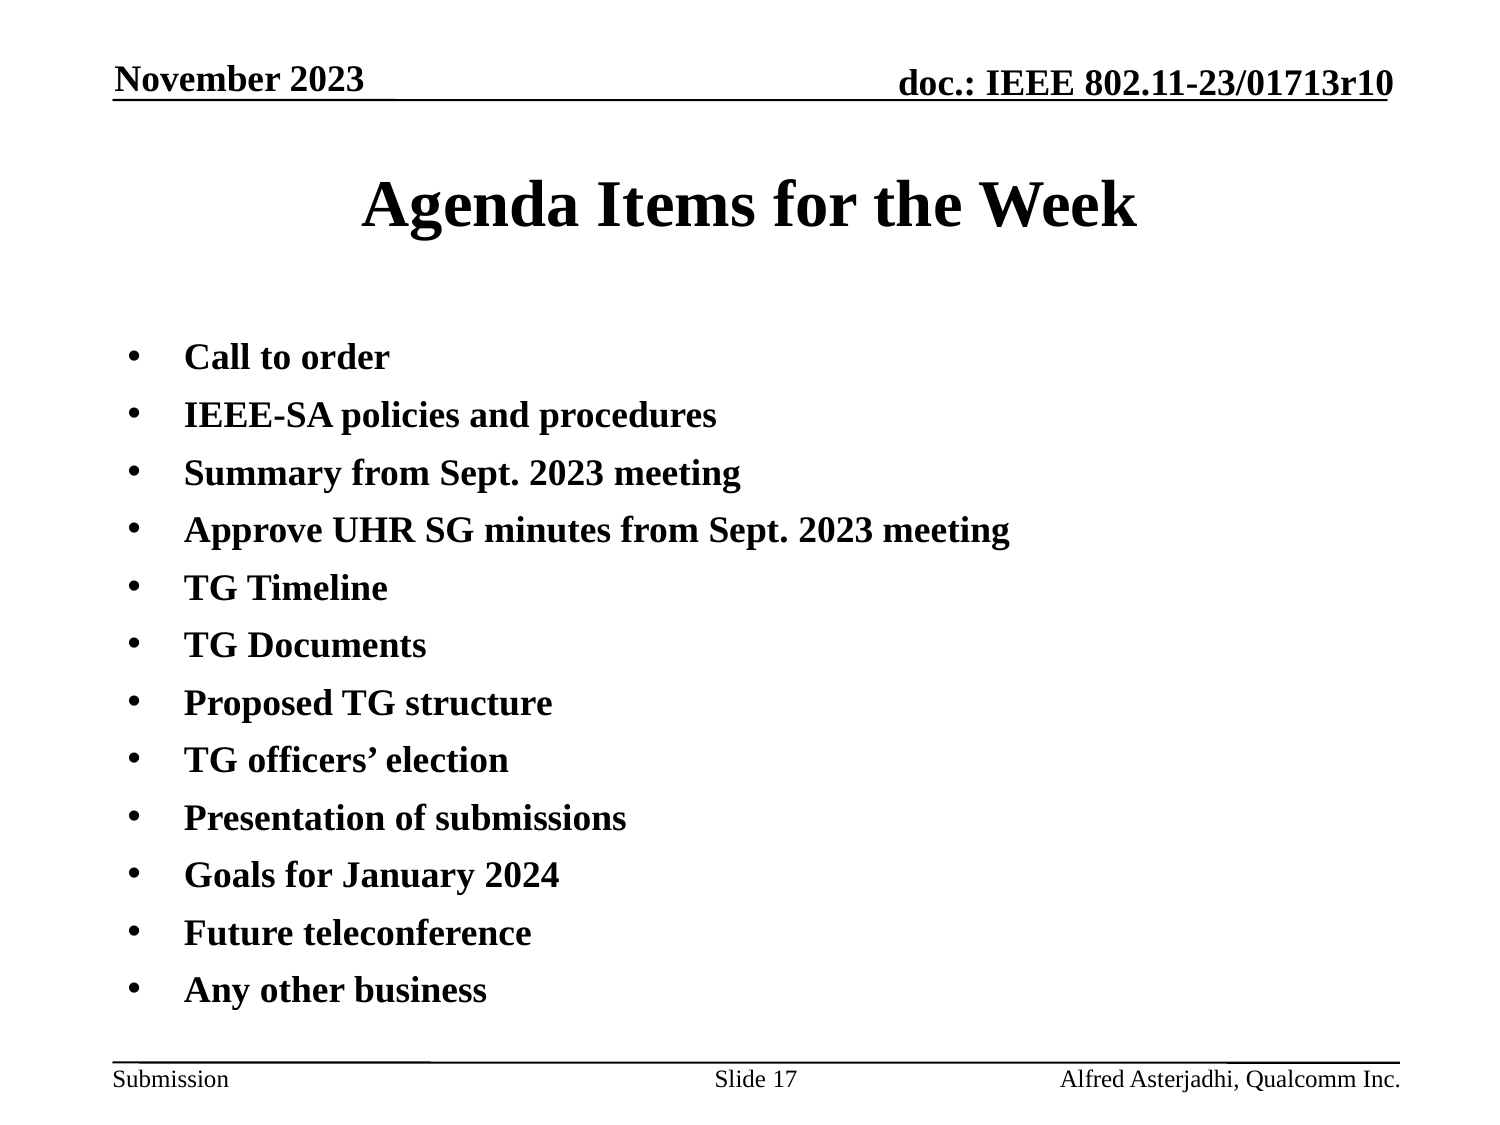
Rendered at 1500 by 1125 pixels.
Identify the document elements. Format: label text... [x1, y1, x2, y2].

footer Alfred Asterjadhi, Qualcomm Inc. [878, 1061, 1402, 1093]
slide_number Slide 17 [712, 1061, 800, 1123]
title Agenda Items for the Week [112, 112, 1388, 288]
list Call to order IEEE-SA policies and procedures Summary from Sept. 2023 meeting Approve UHR SG minutes from Sept. 2023 meeting TG Timeline TG Documents Proposed TG structure TG officers’ election Presentation of submissions Goals for January 2024 Future teleconference Any other business [112, 324, 1388, 1000]
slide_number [114, 54, 493, 100]
